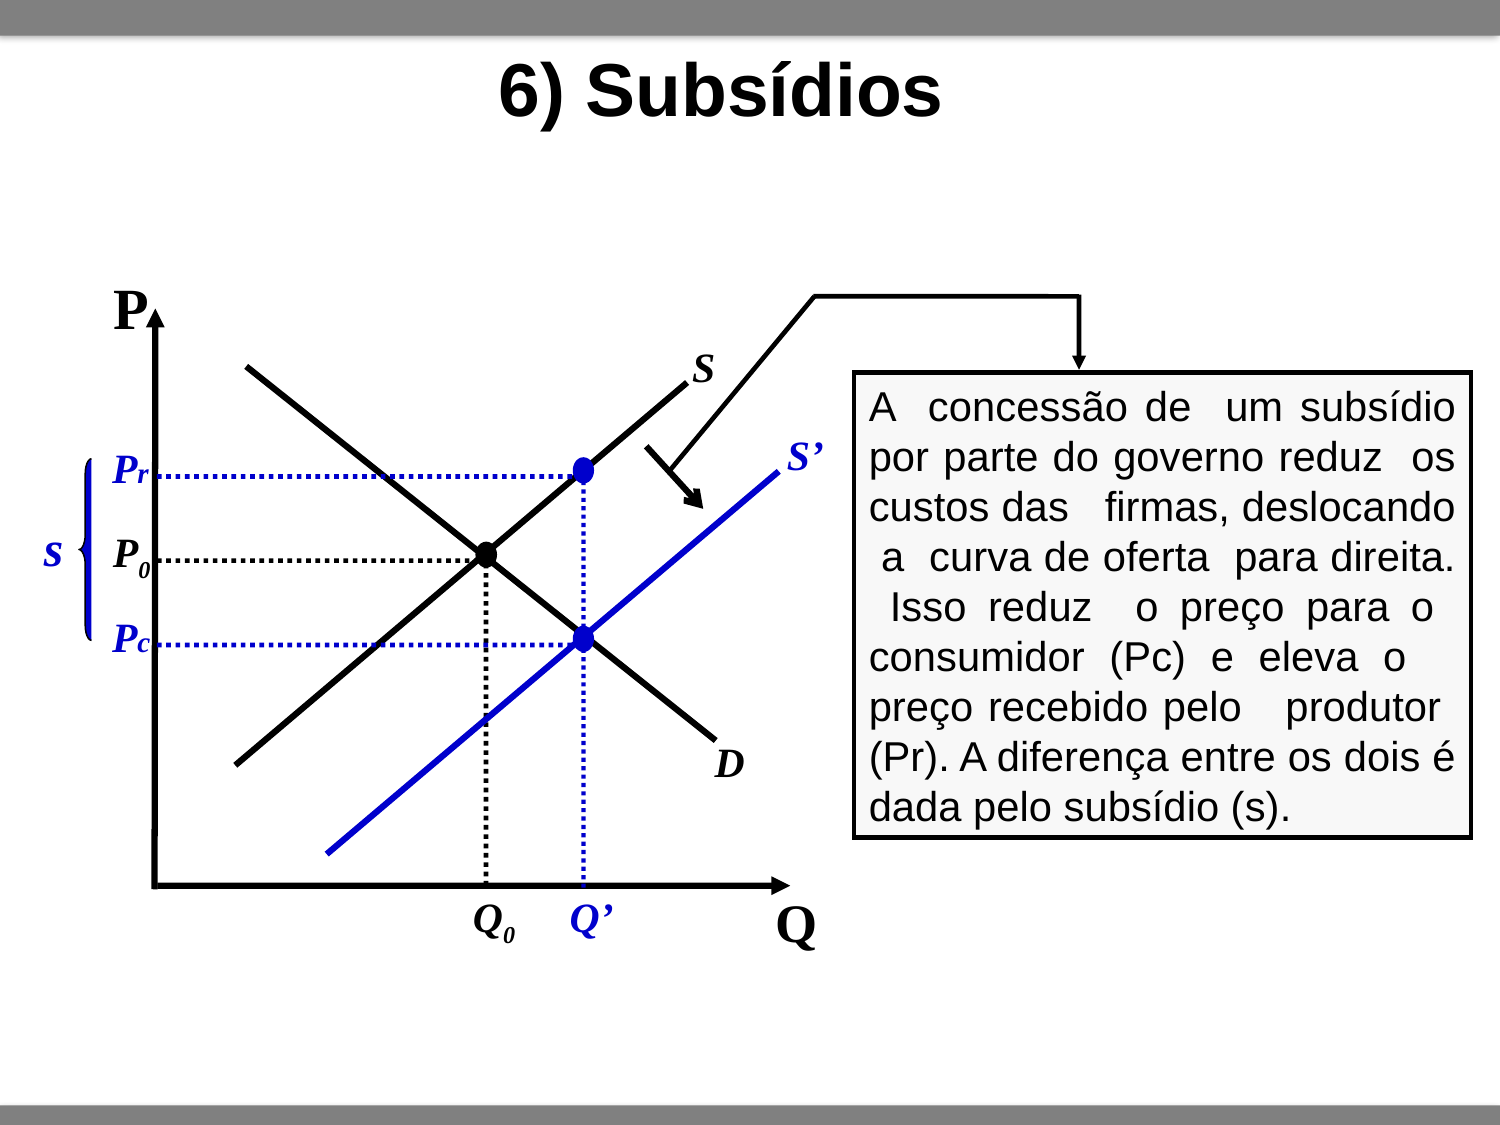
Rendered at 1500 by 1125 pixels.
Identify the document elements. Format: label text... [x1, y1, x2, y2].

text_box 6) Subsídios [39, 0, 1404, 174]
text_box A concessão de um subsídio por parte do governo reduz os custos das firmas, deslocando a curva de oferta para direita. Isso reduz o preço para o consumidor (Pc) e eleva o preço recebido pelo produtor (Pr). A diferença entre os dois é dada pelo subsídio (s). [854, 372, 1471, 838]
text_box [668, 294, 1080, 472]
text_box P [98, 263, 164, 349]
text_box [28, 421, 840, 950]
